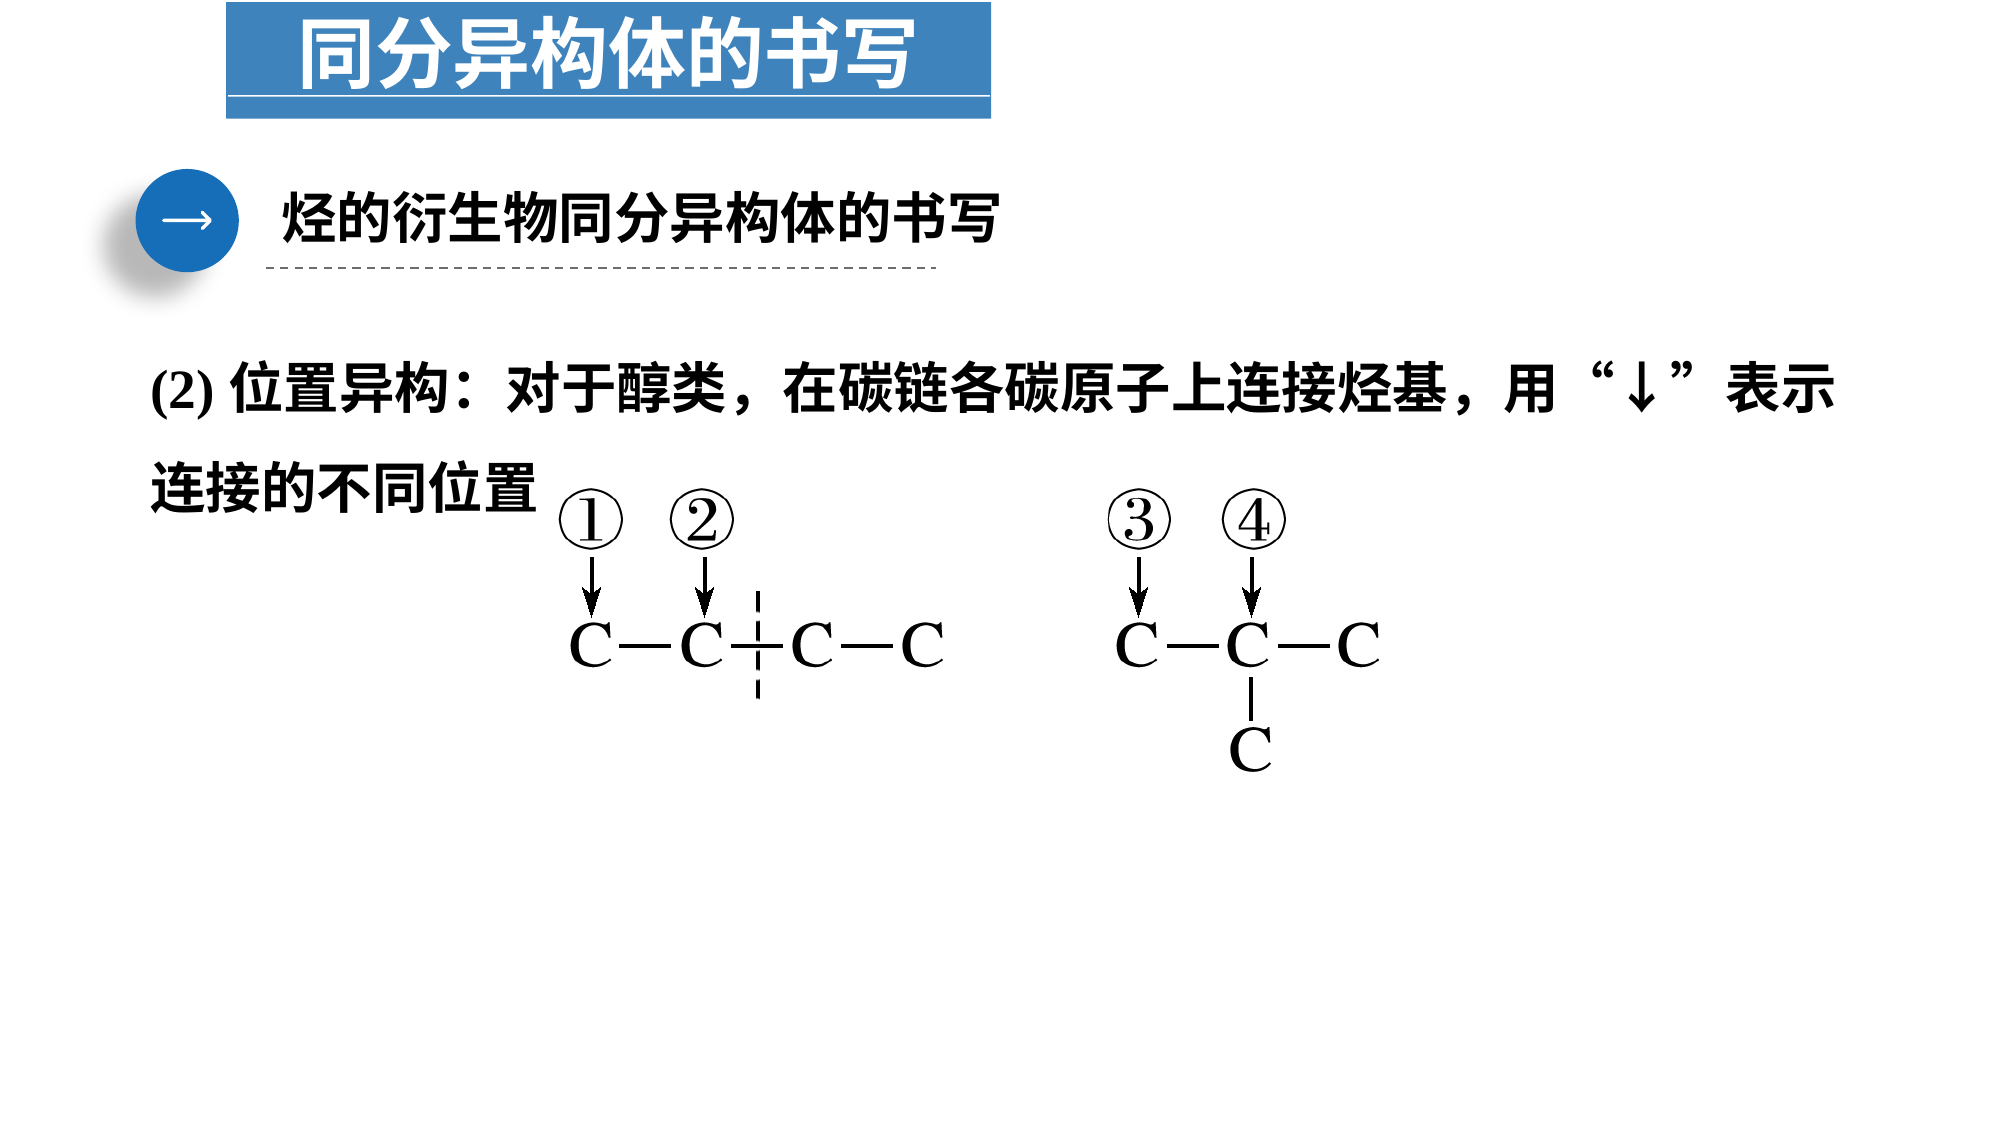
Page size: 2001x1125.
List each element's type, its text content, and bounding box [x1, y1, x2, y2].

picture [538, 458, 1394, 784]
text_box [135, 168, 936, 273]
text_box 烃的衍生物同分异构体的书写 [936, 175, 1018, 257]
text_box (2)位置异构：对于醇类，在碳链各碳原子上连接烃基，用“↓”表示连接的不同位置。 [135, 311, 1906, 539]
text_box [216, 0, 1000, 202]
